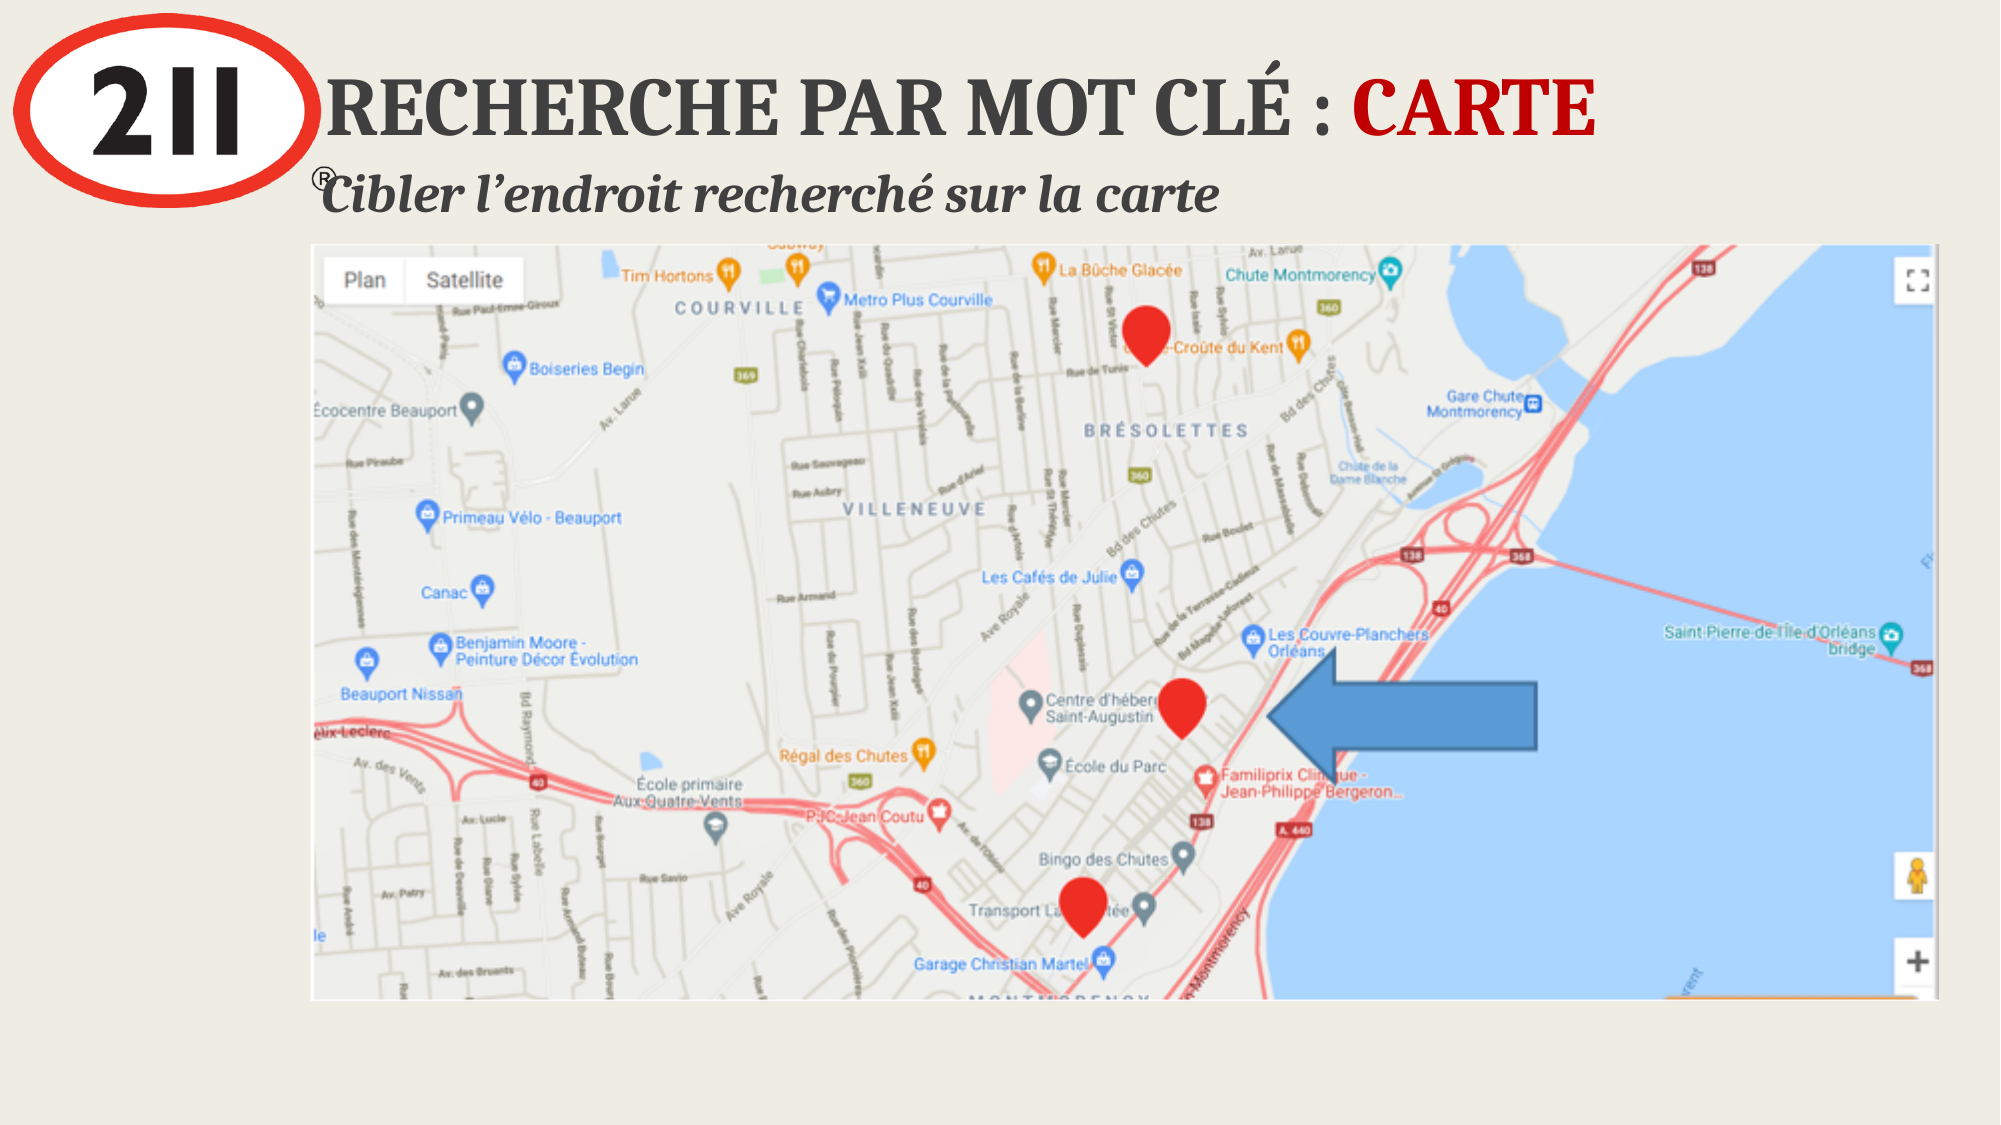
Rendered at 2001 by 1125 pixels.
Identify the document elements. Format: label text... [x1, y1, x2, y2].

text_box Recherche par mot clé : carte [310, 24, 1886, 178]
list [310, 244, 1940, 1001]
text_box Cibler l’endroit recherché sur la carte [306, 137, 1704, 231]
picture [13, 13, 339, 208]
